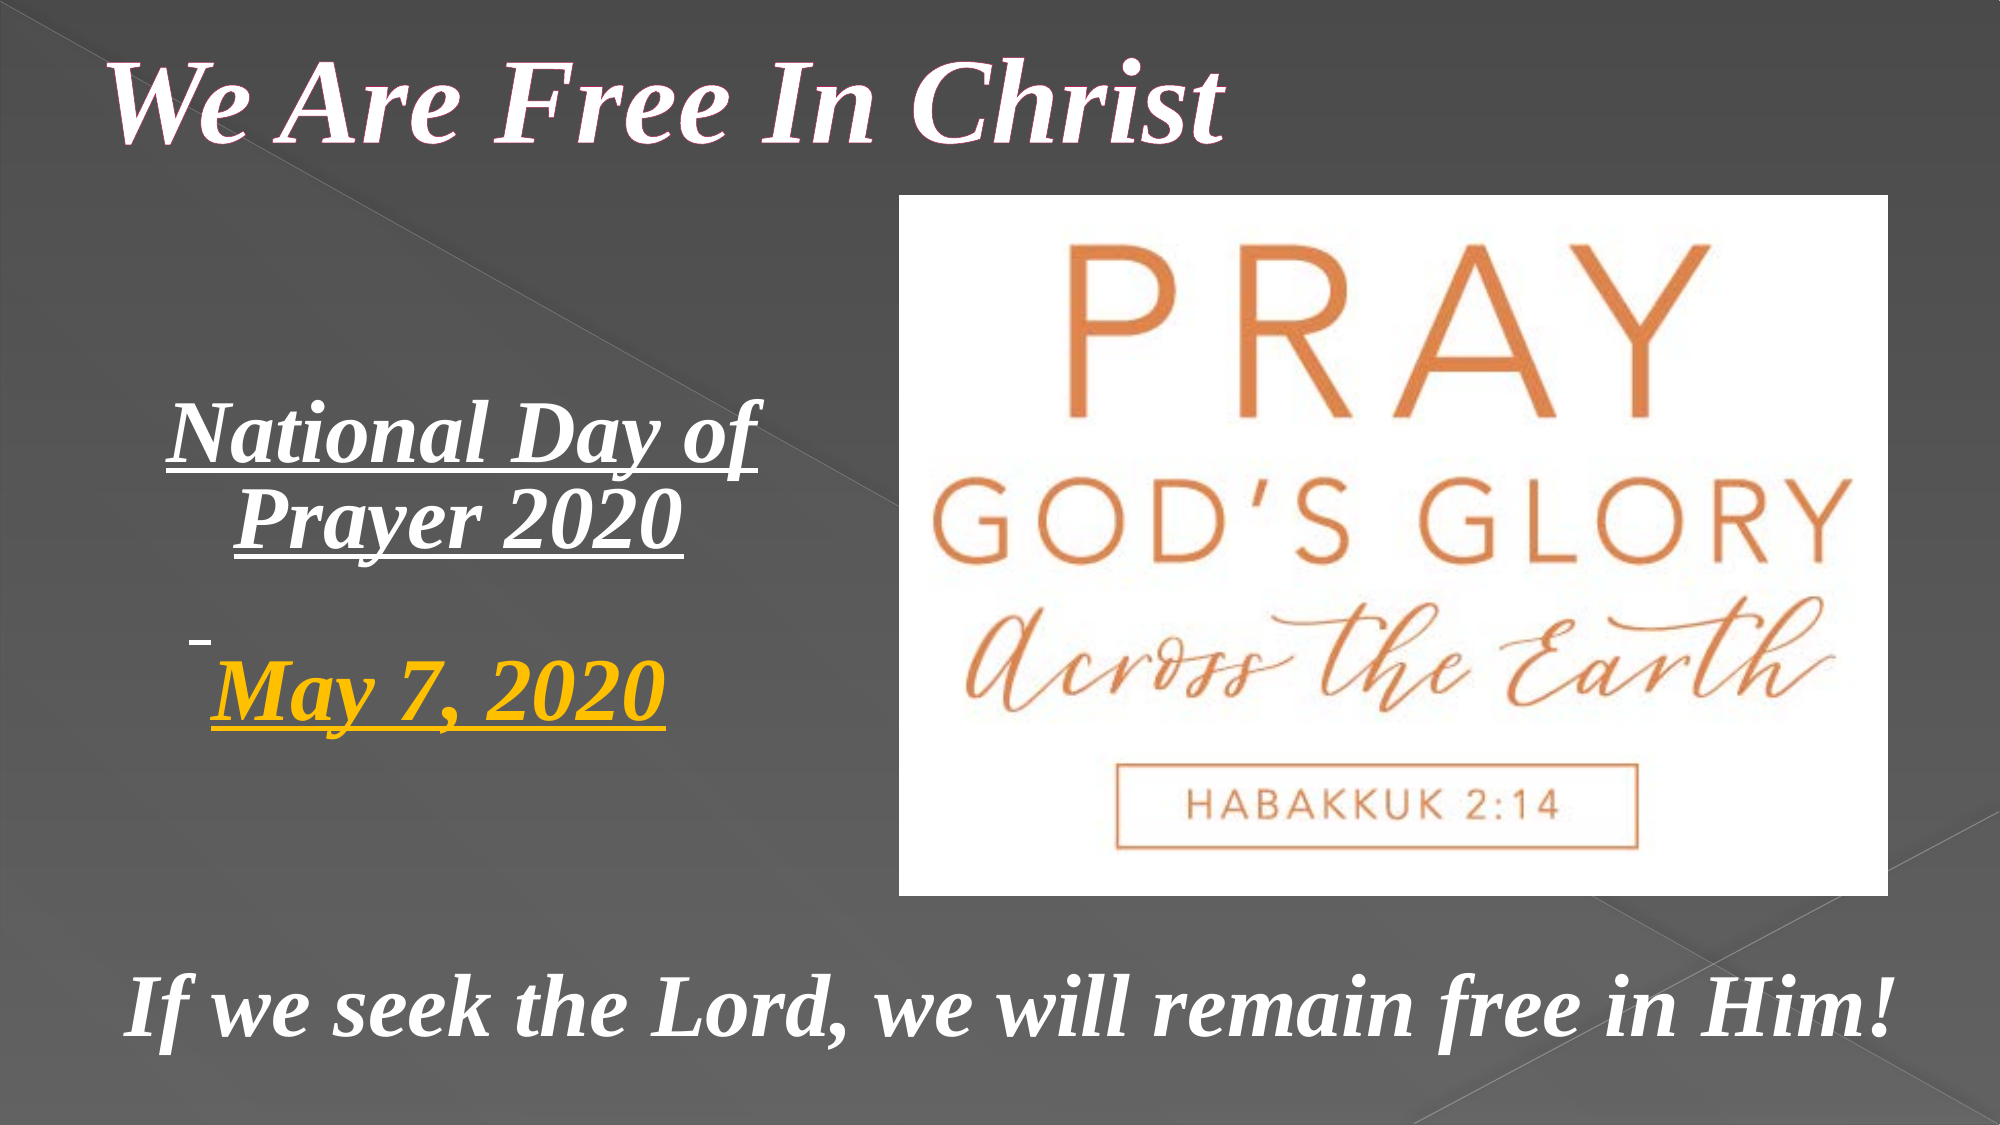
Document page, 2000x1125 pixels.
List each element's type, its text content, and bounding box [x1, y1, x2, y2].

title We Are Free In Christ [0, 0, 2000, 188]
picture [899, 194, 1888, 896]
list National Day of Prayer 2020 May 7, 2020 If we seek the Lord, we will remain free in Him! [99, 191, 1925, 934]
